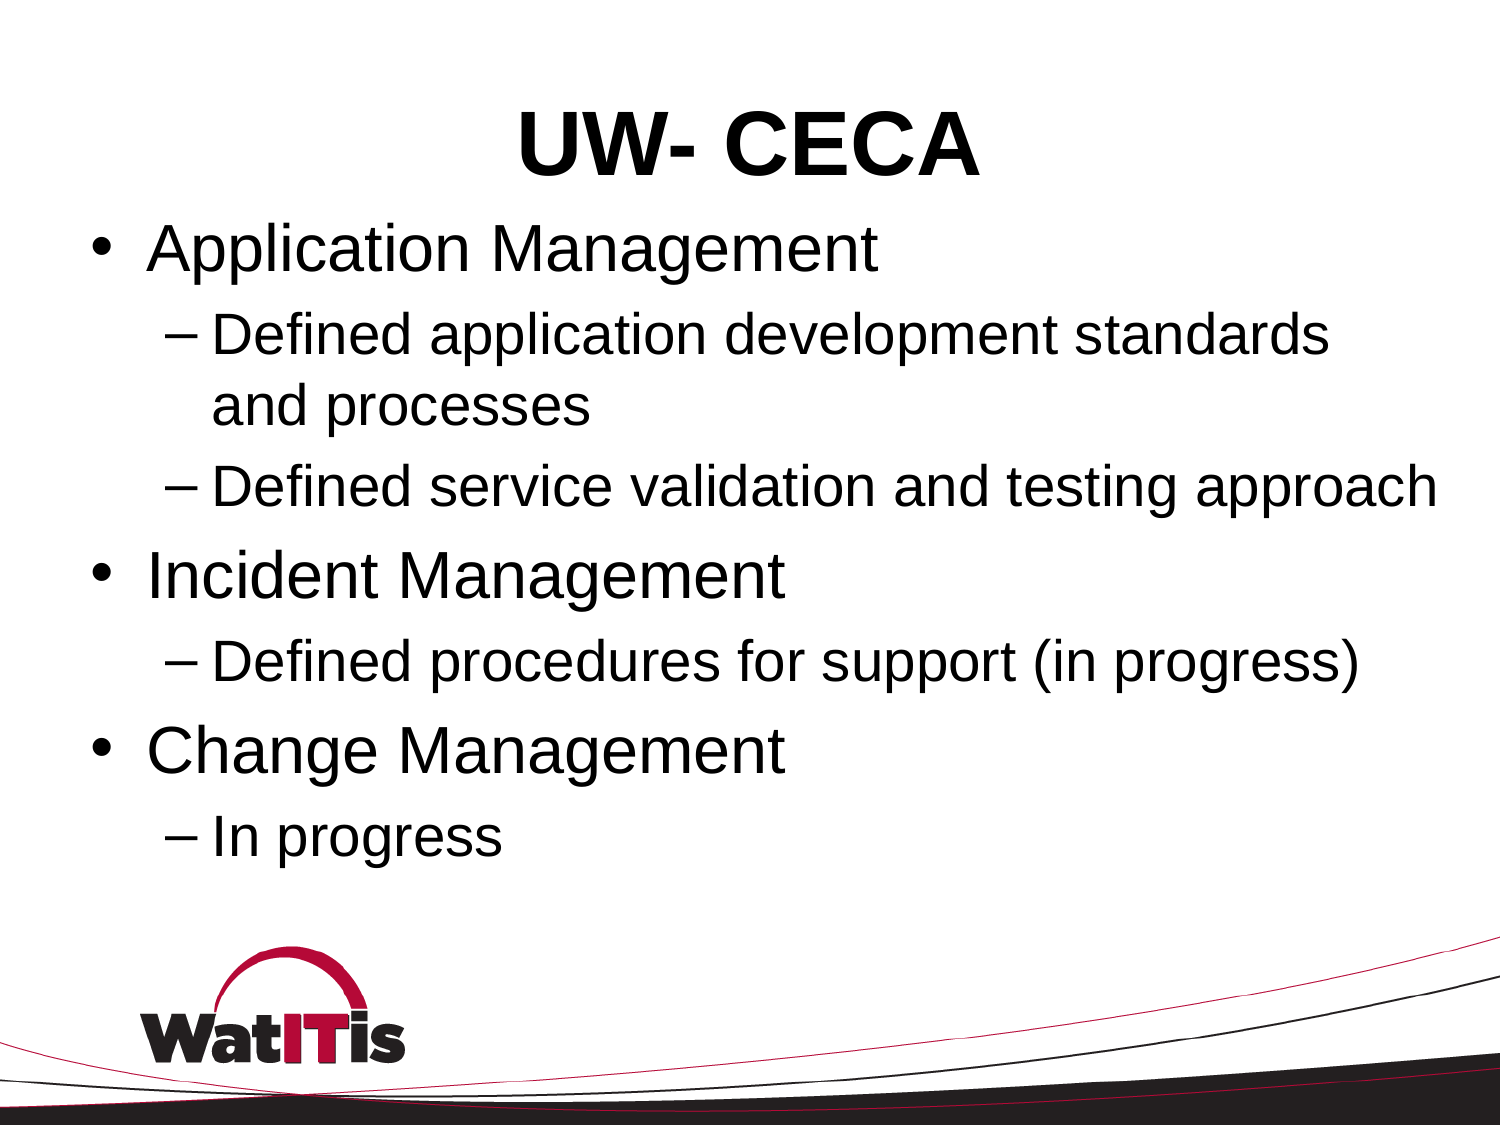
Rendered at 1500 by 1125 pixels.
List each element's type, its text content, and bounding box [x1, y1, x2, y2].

picture [0, 0, 1500, 1125]
list Application Management Defined application development standards and processes Defined service validation and testing approach Incident Management Defined procedures for support (in progress) Change Management In progress [75, 197, 1456, 1079]
title UW- CECA [75, 45, 1425, 197]
